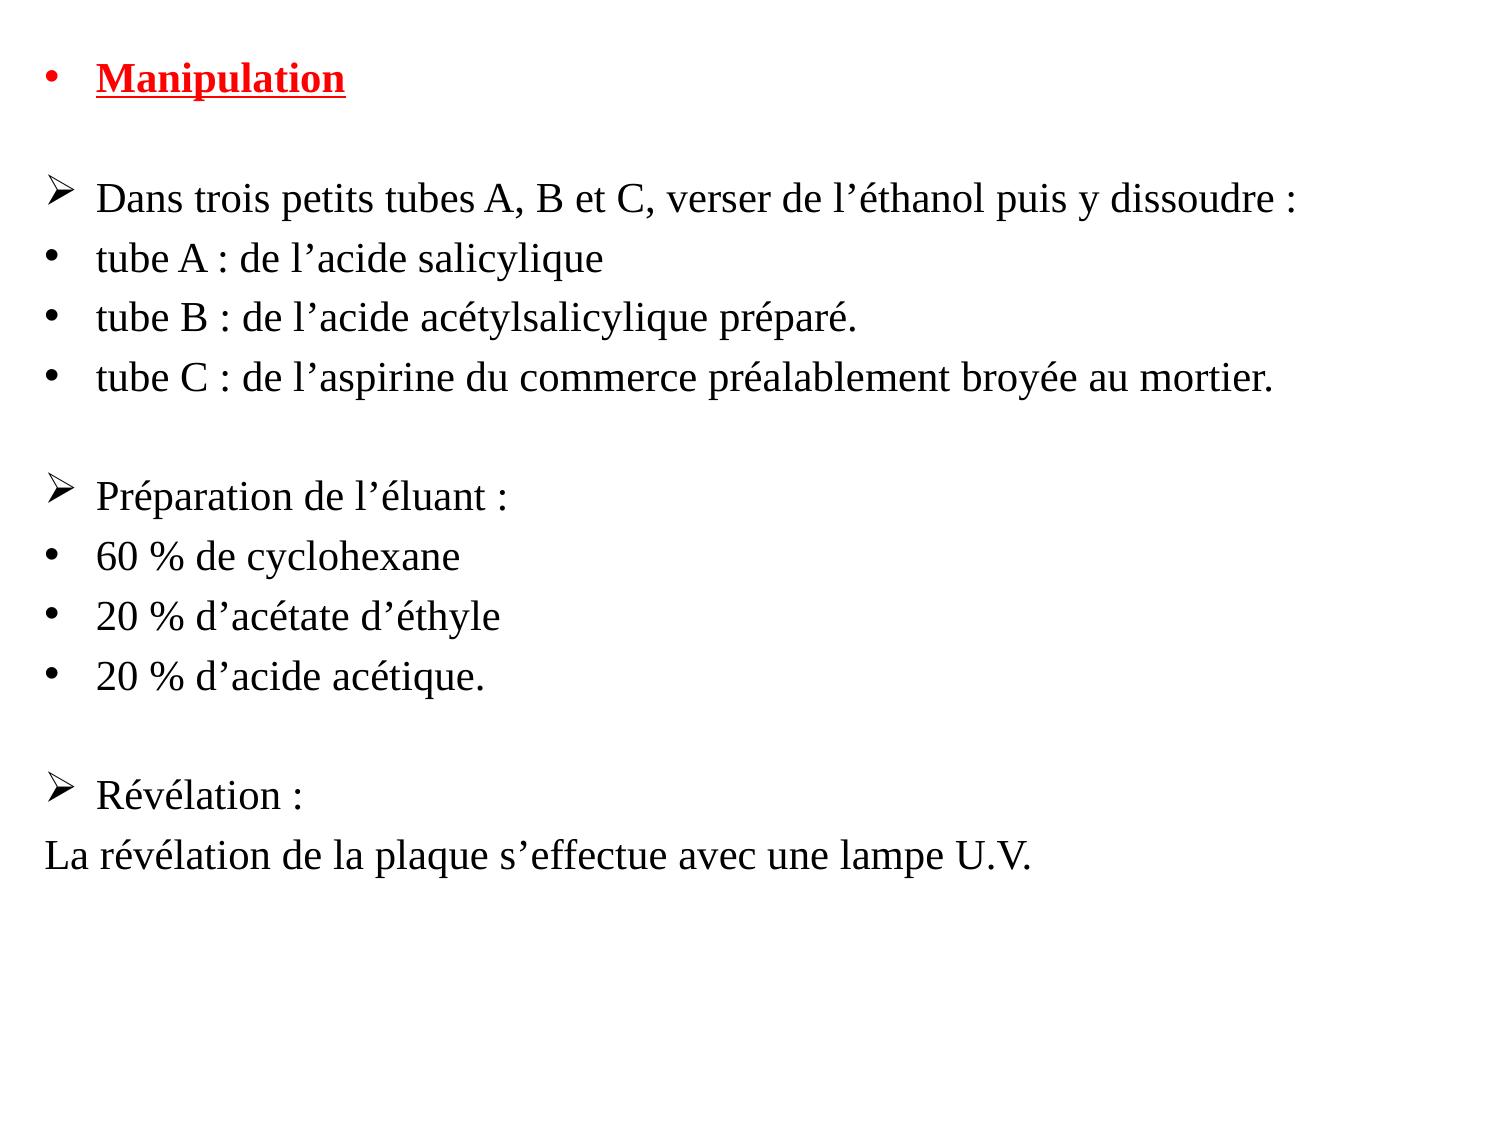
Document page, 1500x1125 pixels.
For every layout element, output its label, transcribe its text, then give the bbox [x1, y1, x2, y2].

list Manipulation Dans trois petits tubes A, B et C, verser de l’éthanol puis y dissoudre : tube A : de l’acide salicylique tube B : de l’acide acétylsalicylique préparé. tube C : de l’aspirine du commerce préalablement broyée au mortier. Préparation de l’éluant : 60 % de cyclohexane 20 % d’acétate d’éthyle 20 % d’acide acétique. Révélation : La révélation de la plaque s’effectue avec une lampe U.V. [29, 42, 1425, 1005]
